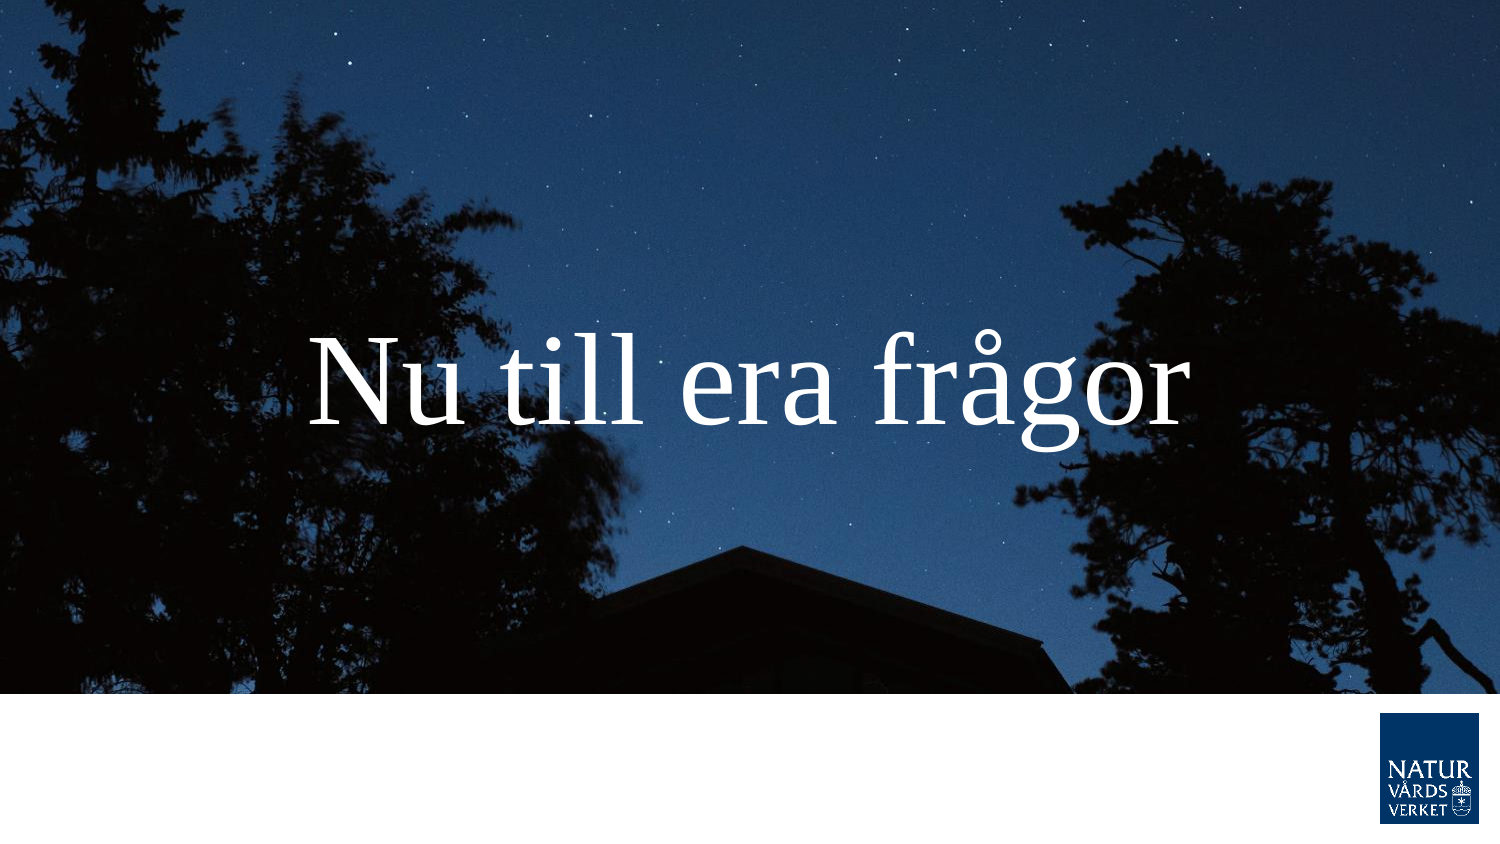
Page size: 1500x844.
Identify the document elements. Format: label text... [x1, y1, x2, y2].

picture [0, 0, 1500, 694]
title Nu till era frågor [187, 303, 1313, 505]
picture [1380, 713, 1479, 824]
